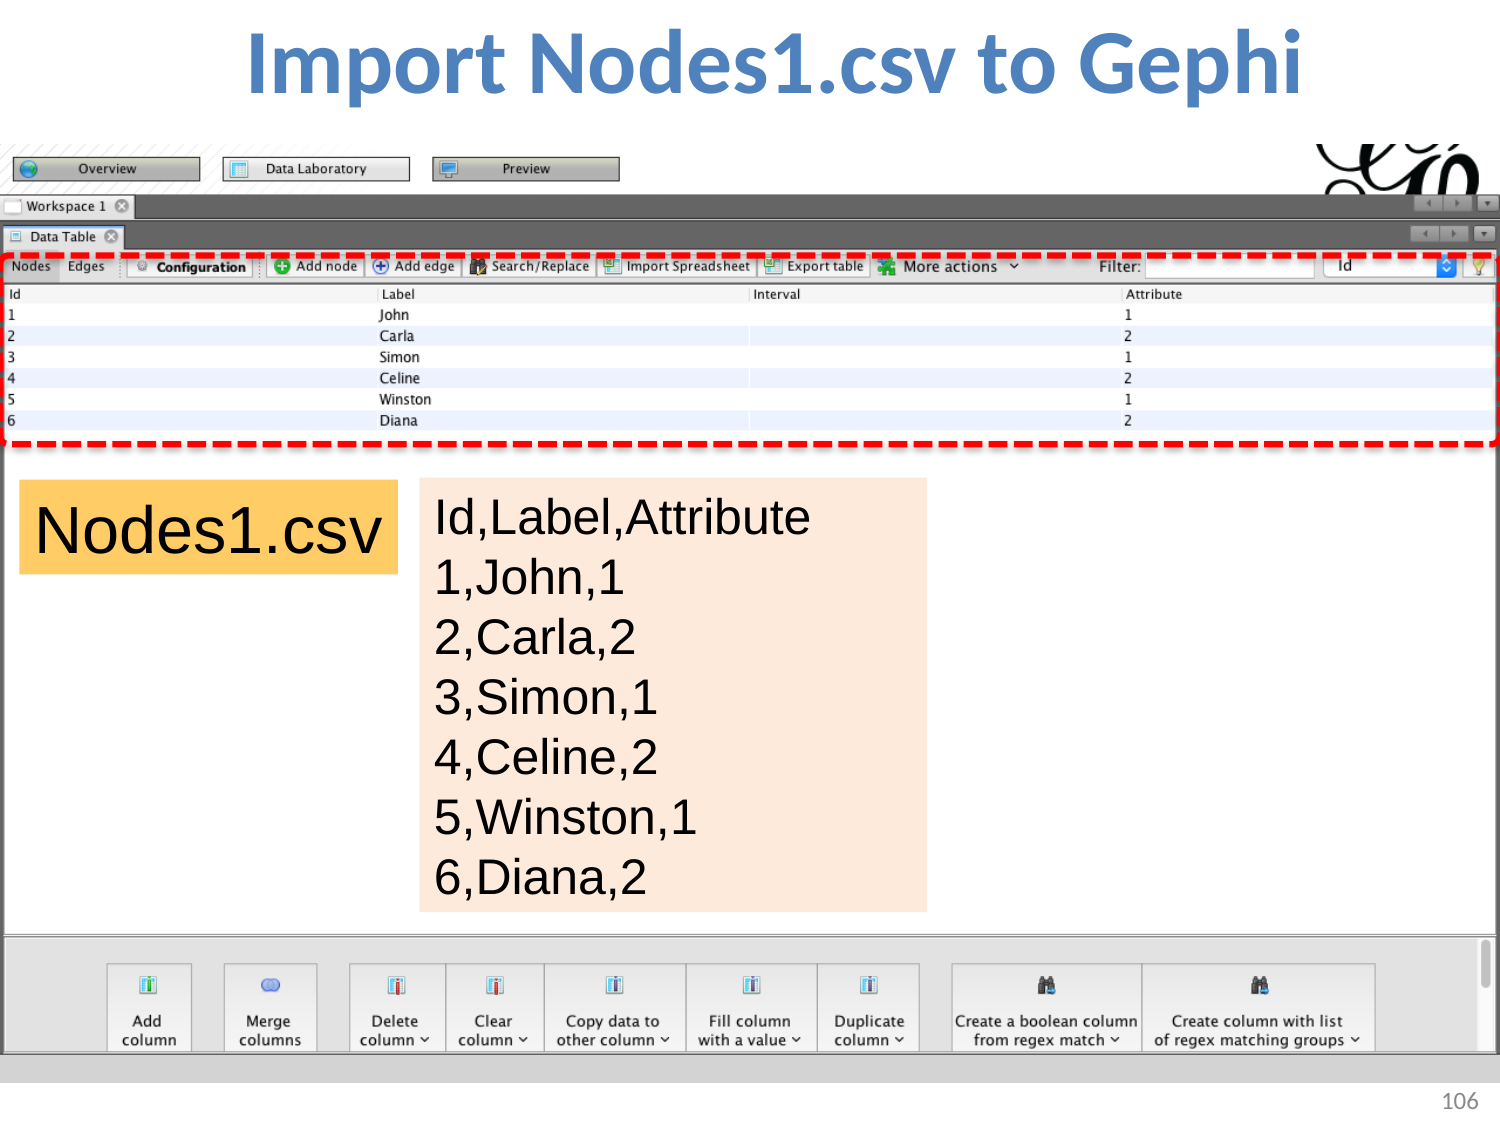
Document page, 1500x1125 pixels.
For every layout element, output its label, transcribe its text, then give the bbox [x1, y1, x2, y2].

picture [0, 144, 1500, 1083]
text_box Import Nodes1.csv to Gephi [100, 0, 1451, 114]
slide_number 106 [1144, 1089, 1495, 1125]
